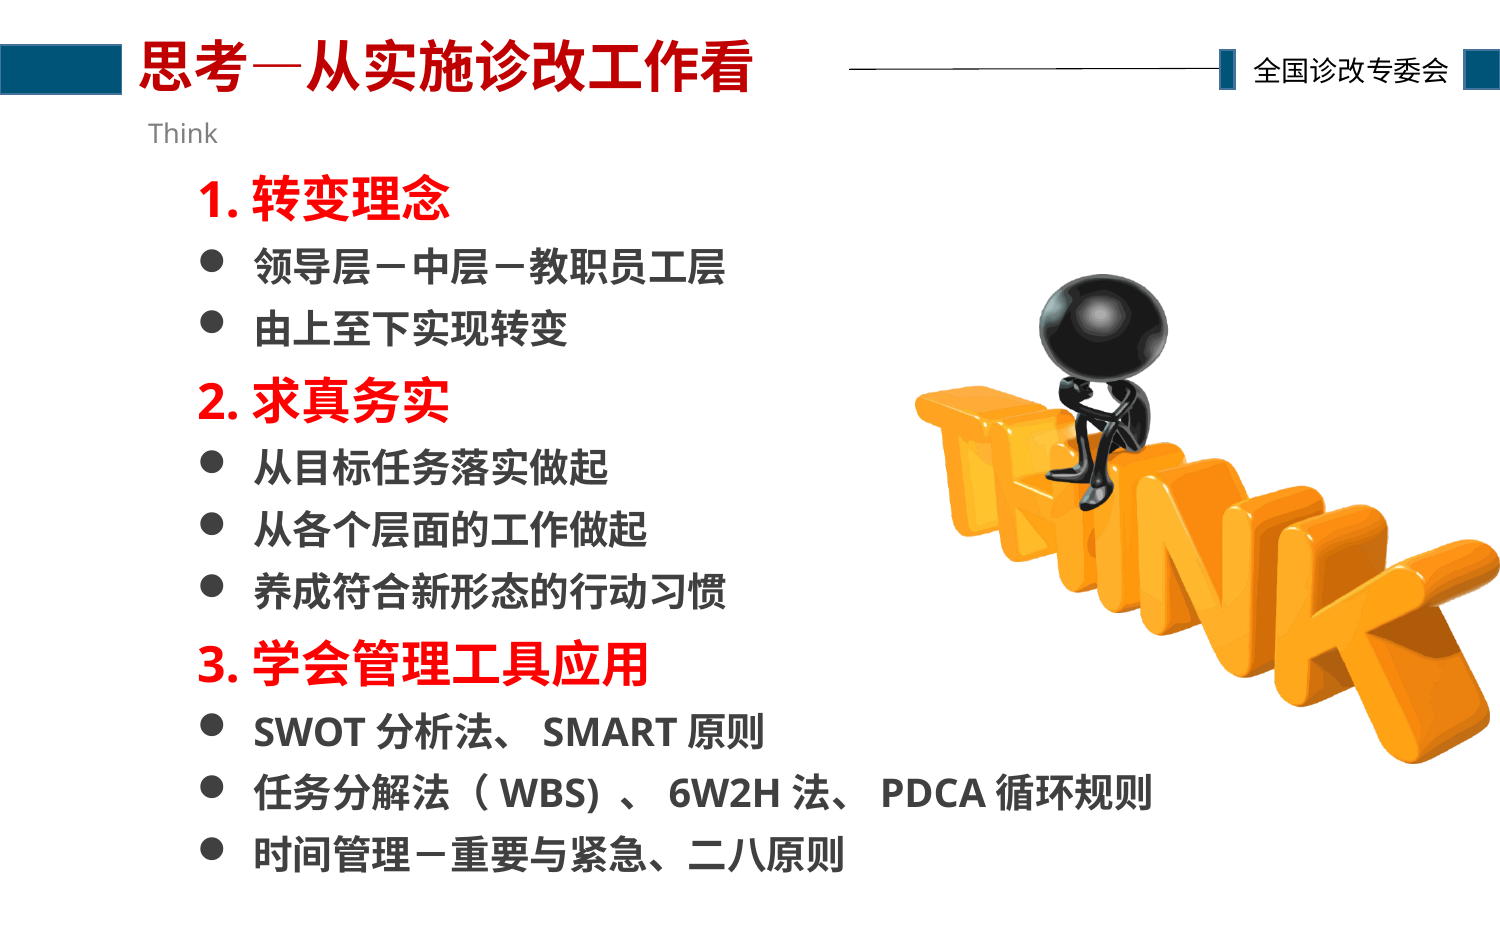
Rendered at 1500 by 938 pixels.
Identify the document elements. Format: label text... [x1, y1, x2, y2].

picture [915, 274, 1500, 764]
text_box 1.转变理念 领导层－中层－教职员工层 由上至下实现转变 2.求真务实 从目标任务落实做起 从各个层面的工作做起 养成符合新形态的行动习惯 3.学会管理工具应用 SWOT分析法、SMART原则 任务分解法（WBS) 、6W2H法、PDCA循环规则 时间管理－重要与紧急、二八原则 [185, 216, 1449, 873]
title 思考—从实施诊改工作看 [122, 14, 849, 125]
text_box Think [133, 108, 234, 156]
